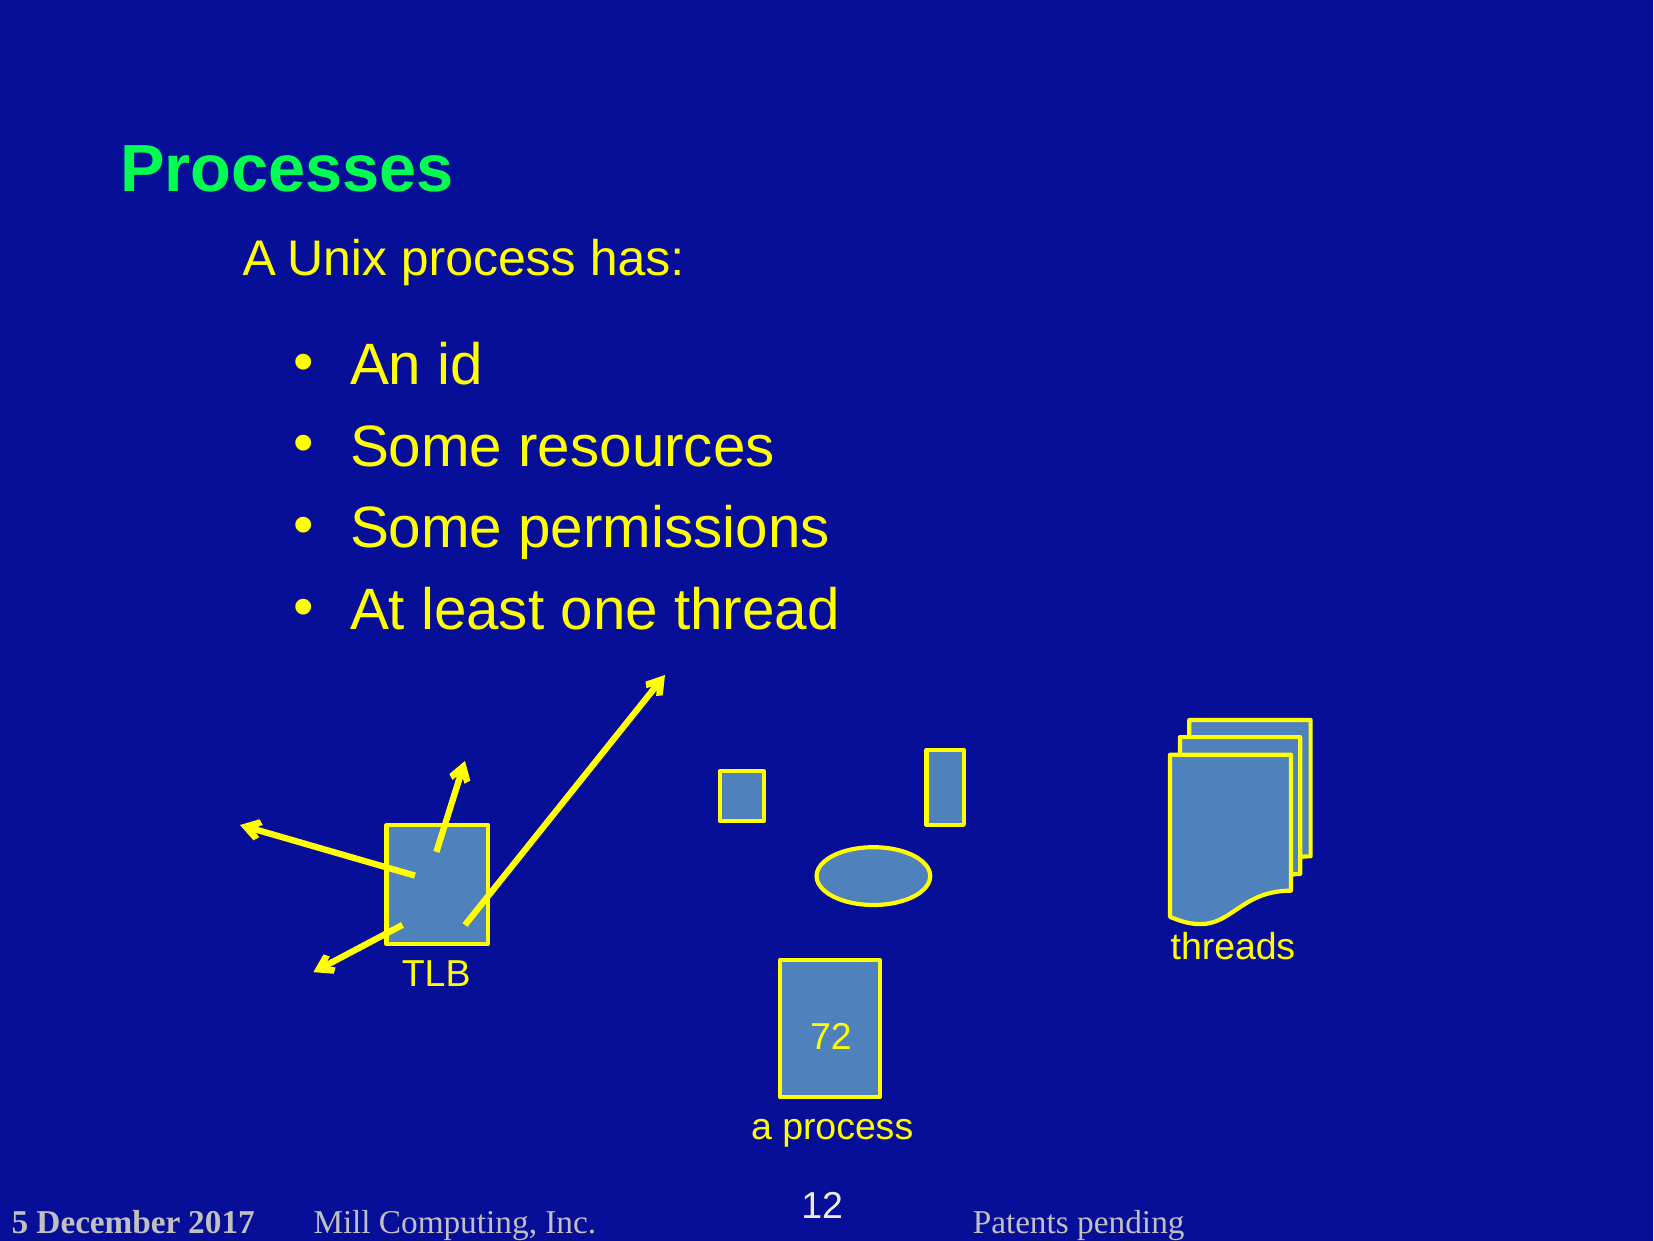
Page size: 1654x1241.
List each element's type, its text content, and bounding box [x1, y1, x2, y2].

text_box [734, 959, 930, 1156]
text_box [239, 674, 666, 1003]
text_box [719, 749, 965, 906]
list A Unix process has: An id Some resources Some permissions At least one thread [225, 225, 1637, 426]
title Processes [120, 120, 1532, 210]
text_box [1154, 719, 1312, 976]
